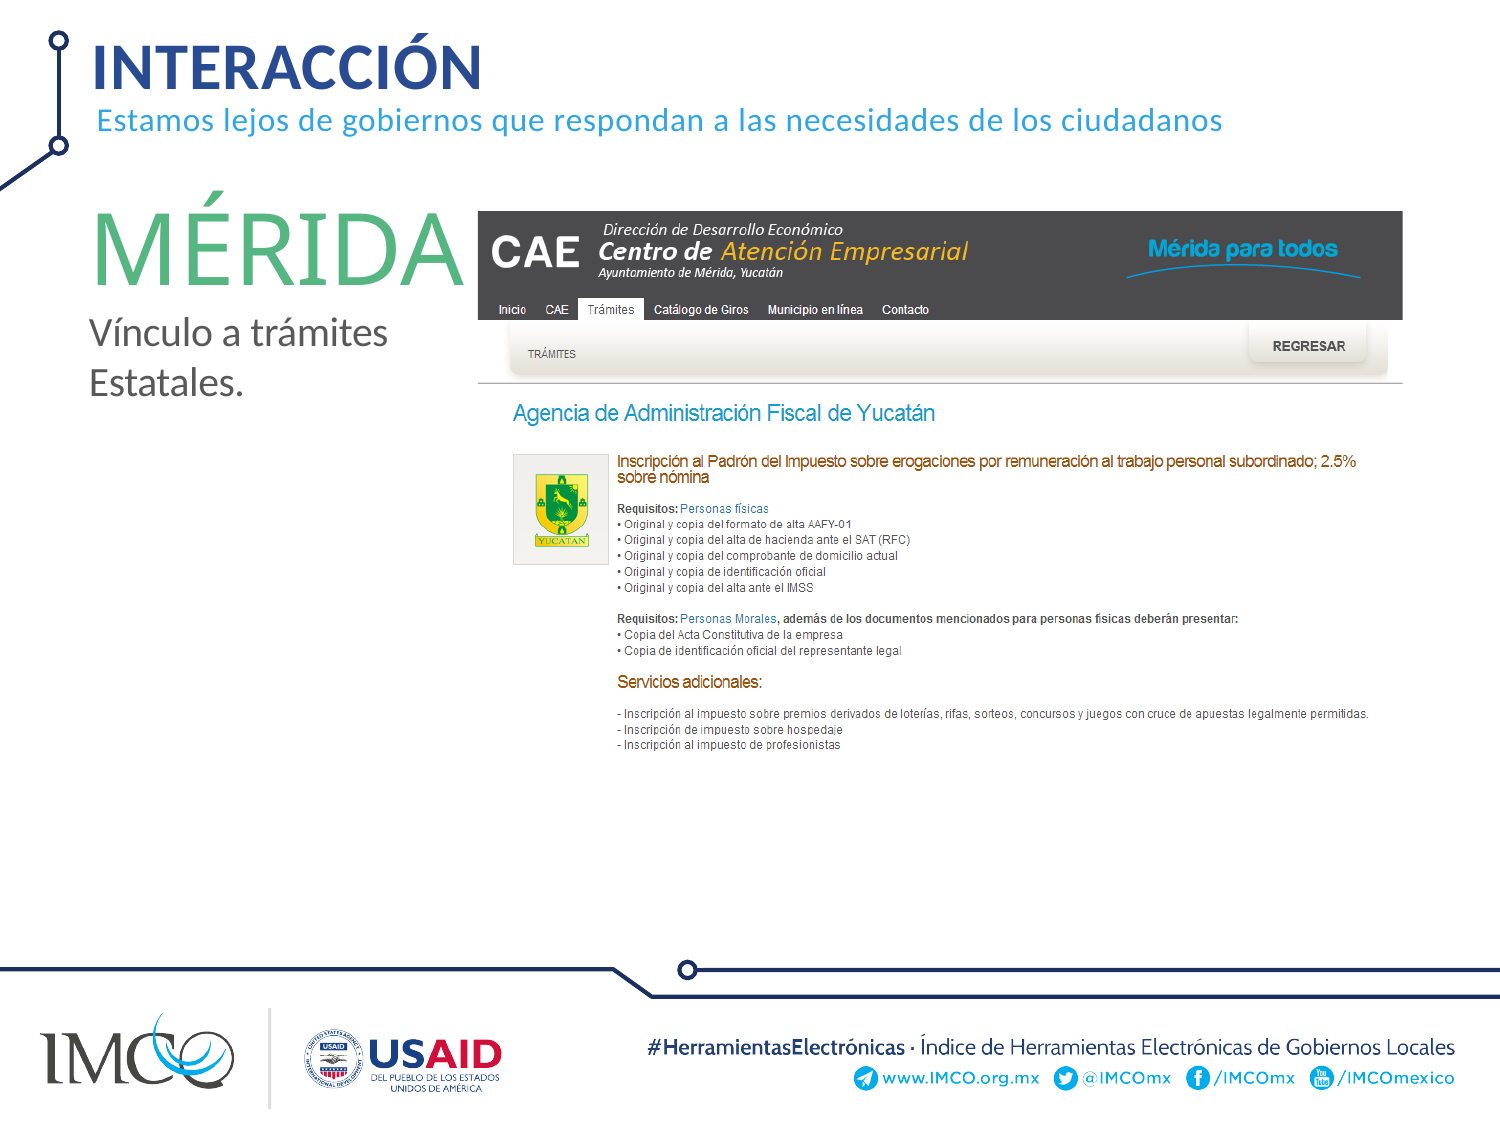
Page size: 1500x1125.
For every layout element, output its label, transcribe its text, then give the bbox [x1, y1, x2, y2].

text_box INTERACCIÓN [76, 24, 499, 112]
picture [0, 973, 1500, 1125]
text_box Estamos lejos de gobiernos que respondan a las necesidades de los ciudadanos [81, 95, 1241, 146]
text_box MÉRIDA Vínculo a trámites Estatales. [74, 177, 502, 413]
picture [477, 210, 1403, 874]
